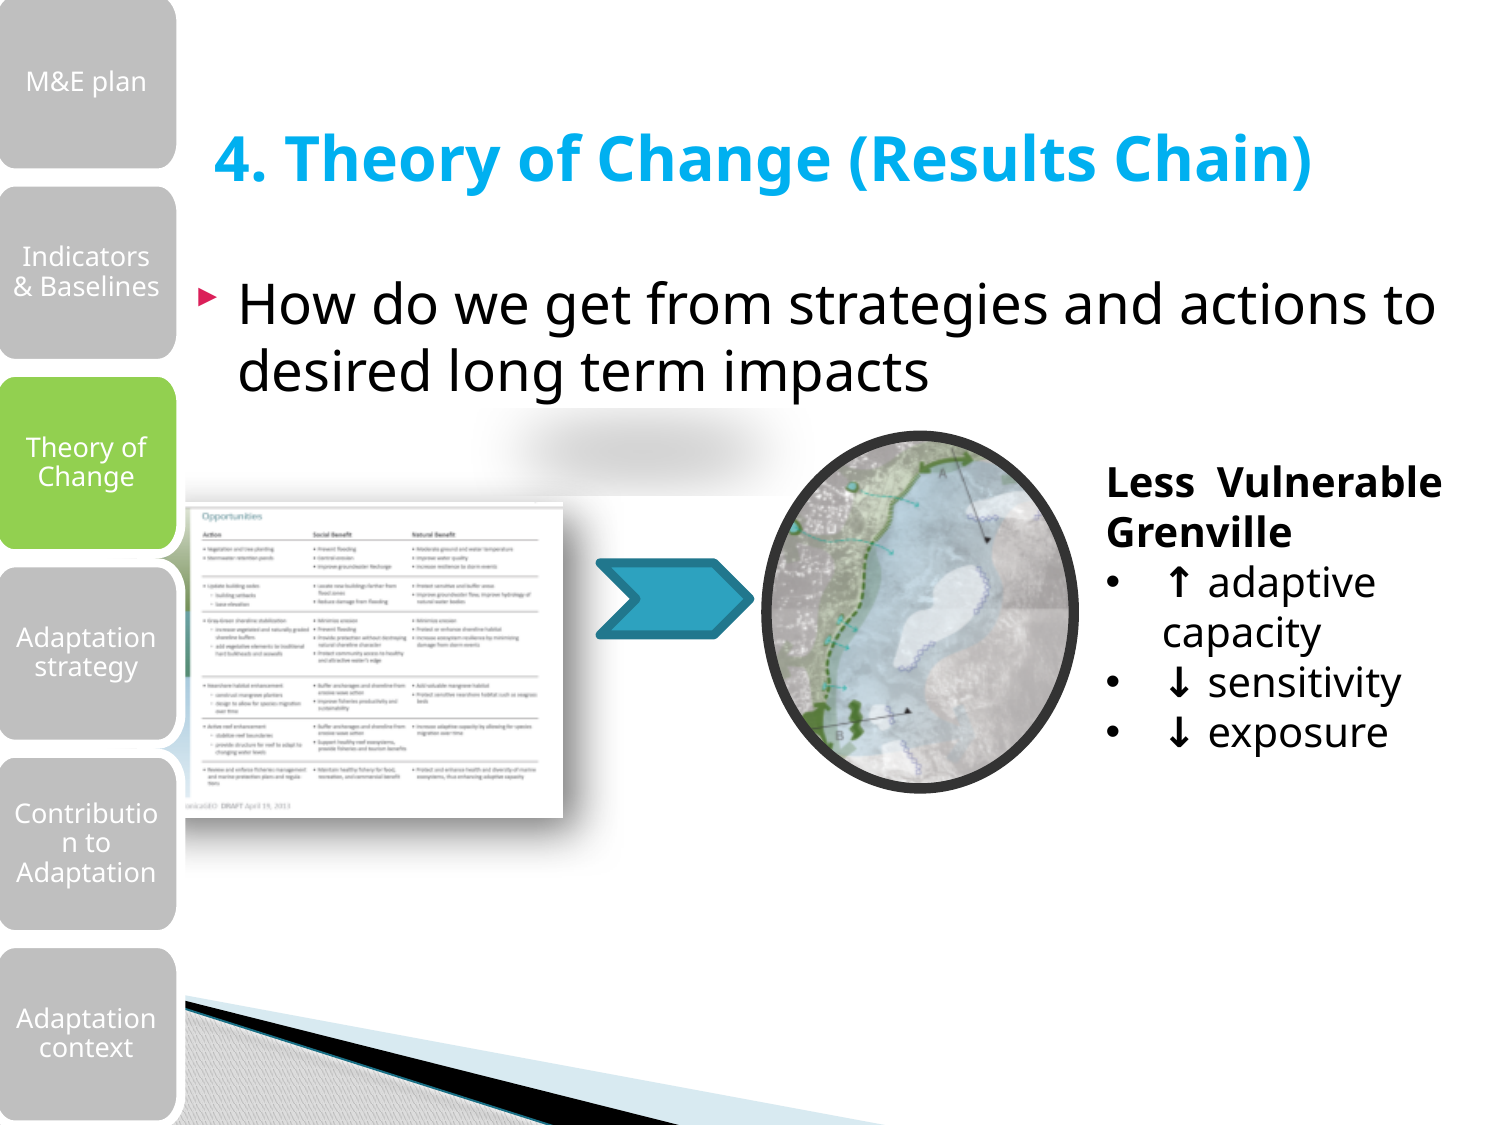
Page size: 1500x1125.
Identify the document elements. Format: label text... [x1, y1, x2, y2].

text_box [595, 558, 755, 640]
list How do we get from strategies and actions to desired long term impacts [186, 260, 1500, 1003]
text_box Less Vulnerable Grenville ↑ adaptive capacity ↓ sensitivity ↓ exposure [1090, 448, 1500, 814]
title 4. Theory of Change (Results Chain) [200, 62, 1500, 250]
picture [182, 501, 563, 818]
picture [766, 435, 1075, 789]
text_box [0, 0, 182, 1125]
